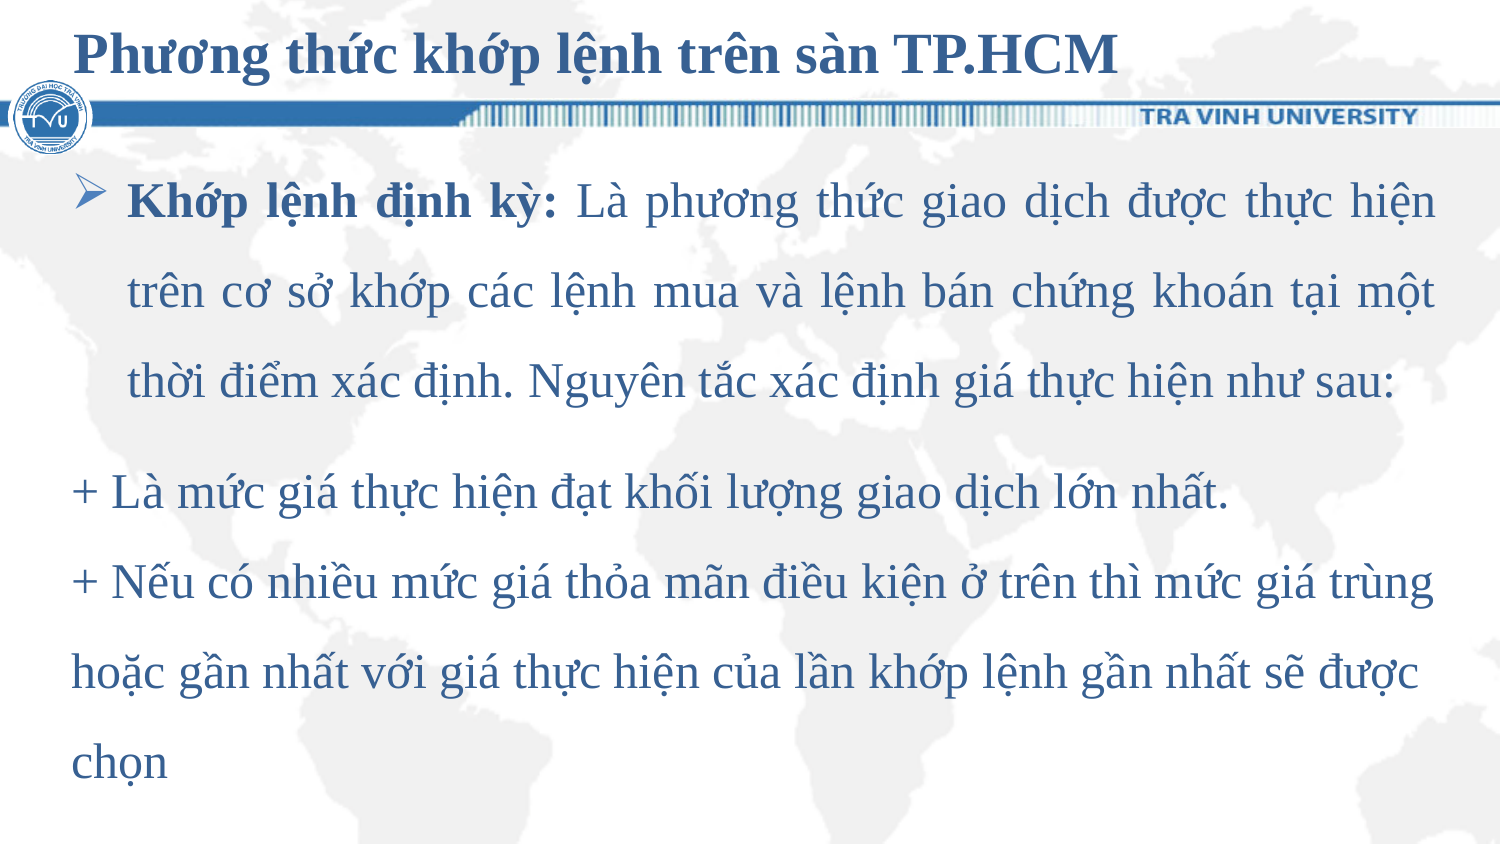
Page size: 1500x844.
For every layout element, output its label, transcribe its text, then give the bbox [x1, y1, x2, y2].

picture [0, 0, 1500, 844]
title Phương thức khớp lệnh trên sàn TP.HCM [59, 3, 1470, 97]
list Khớp lệnh định kỳ: Là phương thức giao dịch được thực hiện trên cơ sở khớp các lệnh mua và lệnh bán chứng khoán tại một thời điểm xác định. Nguyên tắc xác định giá thực hiện như sau: + Là mức giá thực hiện đạt khối lượng giao dịch lớn nhất. + Nếu có nhiều mức giá thỏa mãn điều kiện ở trên thì mức giá trùng hoặc gần nhất với giá thực hiện của lần khớp lệnh gần nhất sẽ được chọn [56, 130, 1452, 782]
